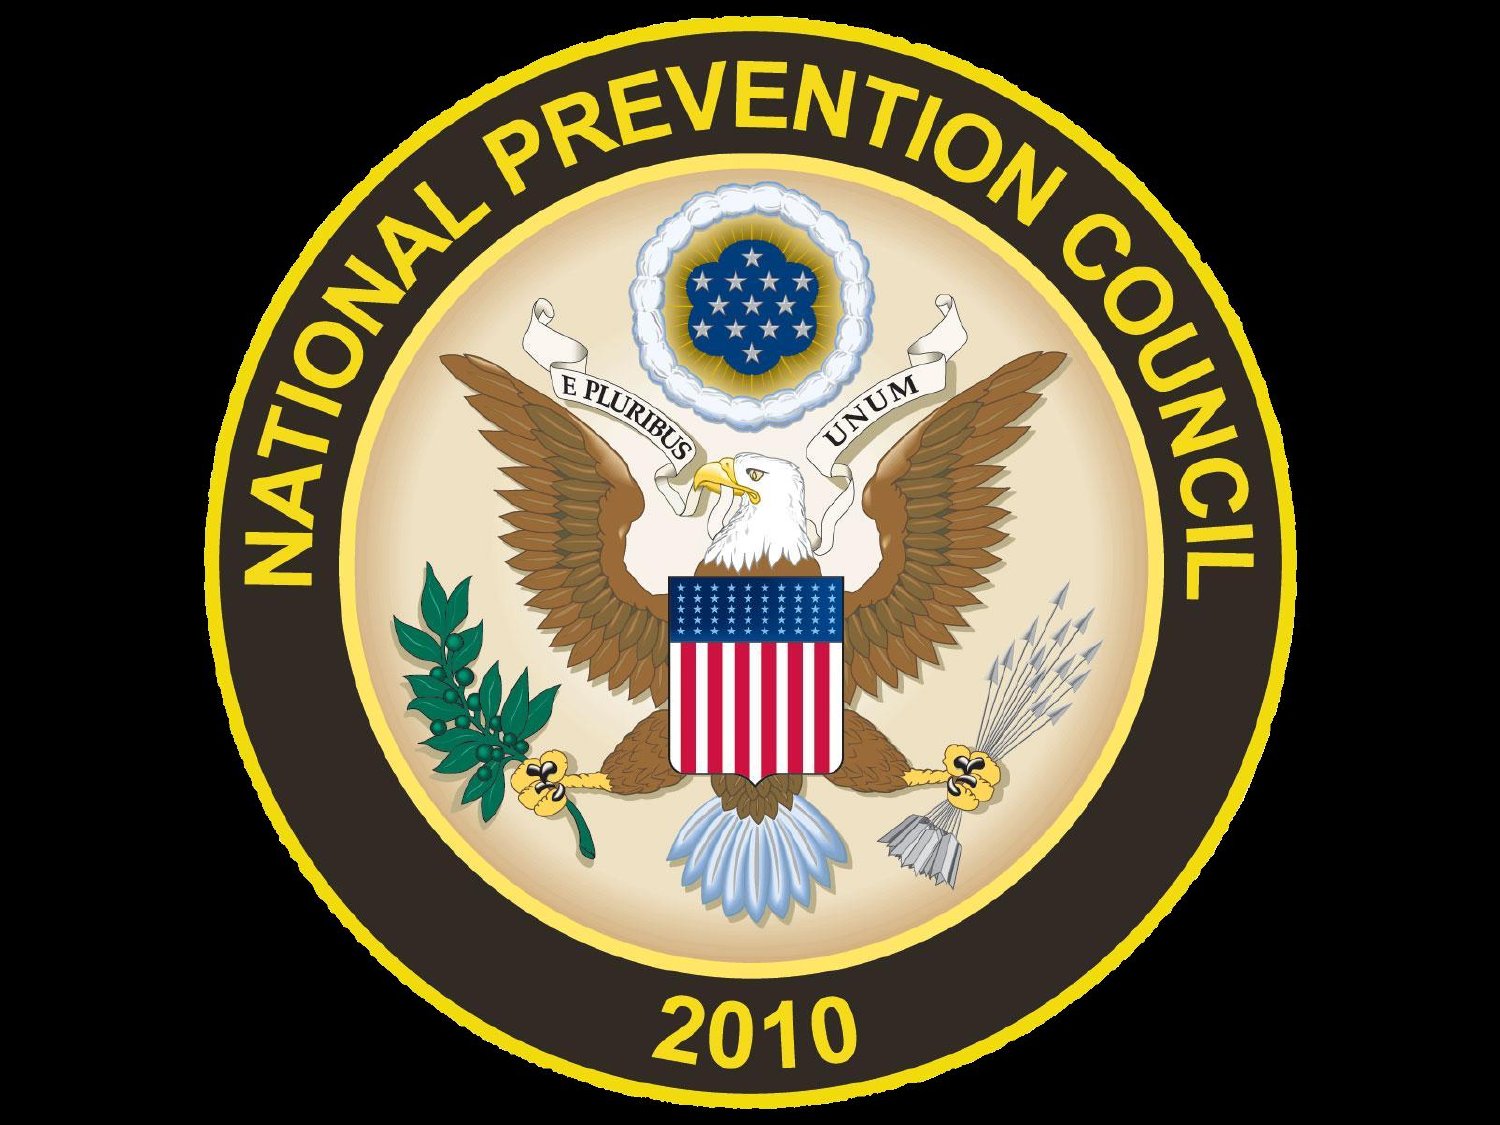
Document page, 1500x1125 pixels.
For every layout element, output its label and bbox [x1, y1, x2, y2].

picture [187, 0, 1313, 1125]
